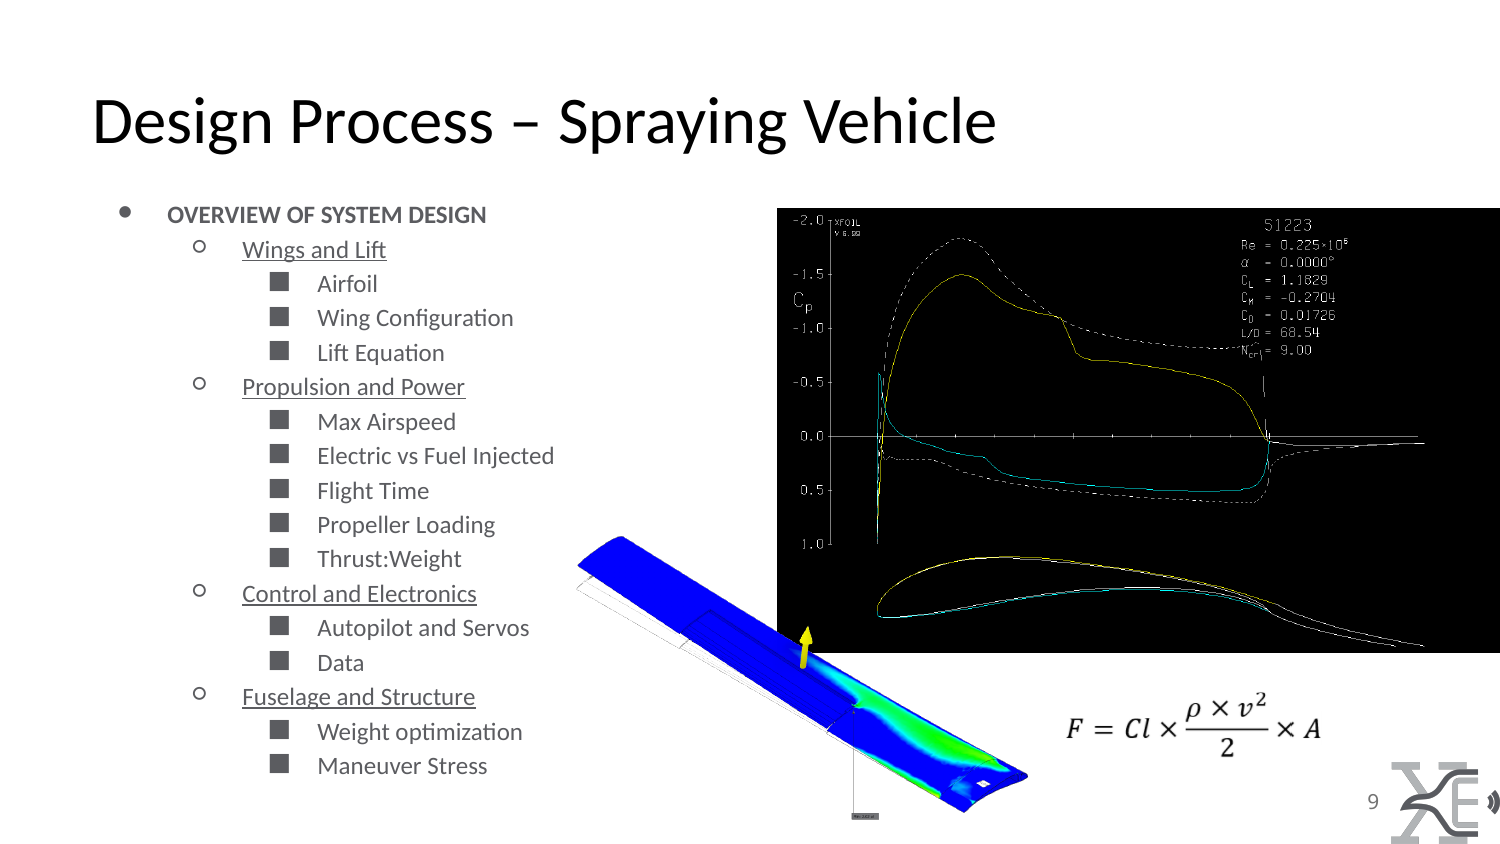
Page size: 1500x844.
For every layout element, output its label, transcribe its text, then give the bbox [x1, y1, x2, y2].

list OVERVIEW OF SYSTEM DESIGN Wings and Lift Airfoil Wing Configuration Lift Equation Propulsion and Power Max Airspeed Electric vs Fuel Injected Flight Time Propeller Loading Thrust:Weight Control and Electronics Autopilot and Servos Data Fuselage and Structure Weight optimization Maneuver Stress [77, 179, 679, 710]
picture [551, 208, 1500, 826]
picture [1358, 762, 1500, 844]
slide_number 9 [1304, 770, 1395, 836]
title Design Process – Spraying Vehicle [77, 46, 1427, 173]
